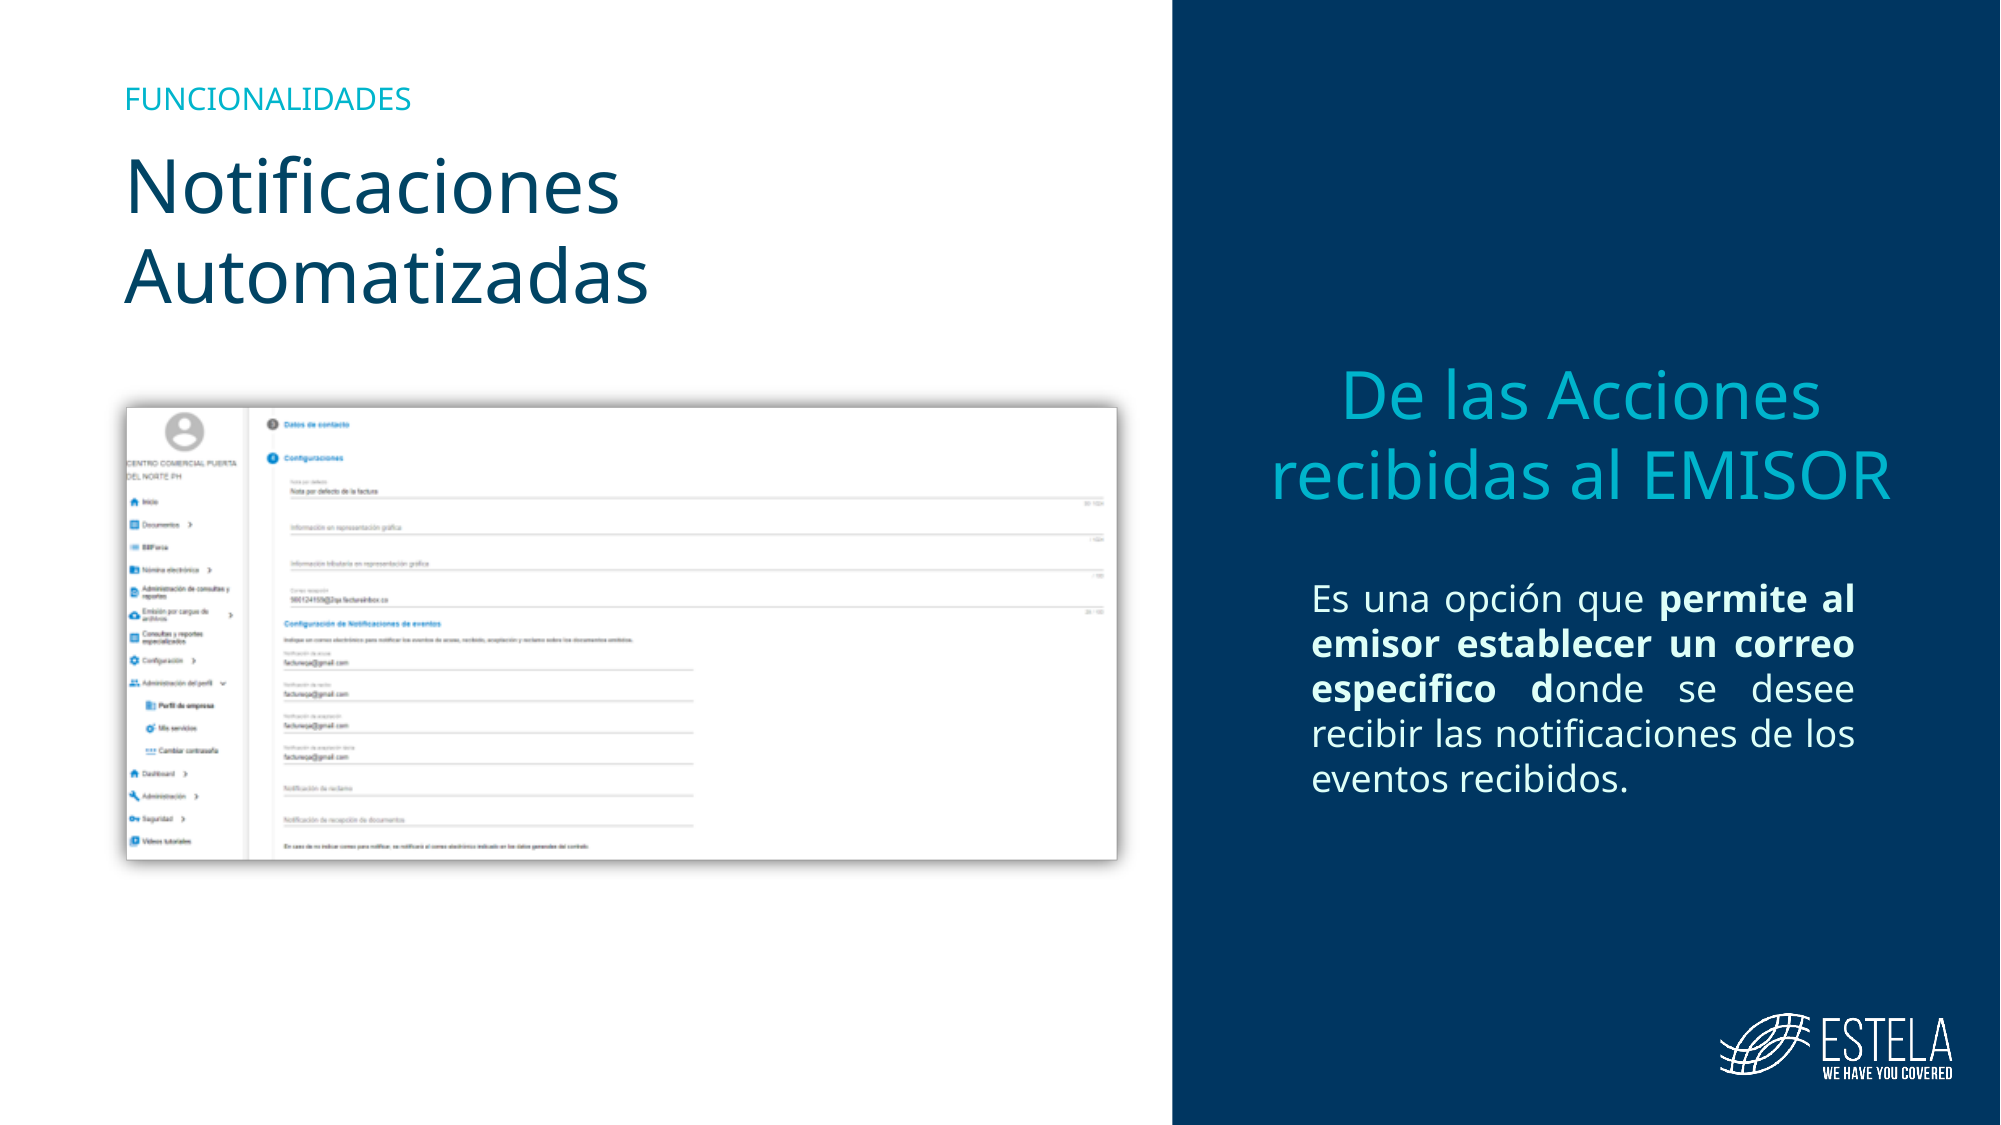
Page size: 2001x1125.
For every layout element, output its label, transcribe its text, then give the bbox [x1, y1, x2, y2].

text_box FUNCIONALIDADES [104, 60, 753, 136]
picture [1718, 1012, 1954, 1080]
text_box Es una opción que permite al emisor establecer un correo especifico donde se desee recibir las notificaciones de los eventos recibidos. [1296, 567, 1871, 808]
text_box Notificaciones Automatizadas [104, 118, 1083, 339]
text_box De las Acciones recibidas al EMISOR [1222, 345, 1941, 521]
picture [103, 384, 1141, 884]
